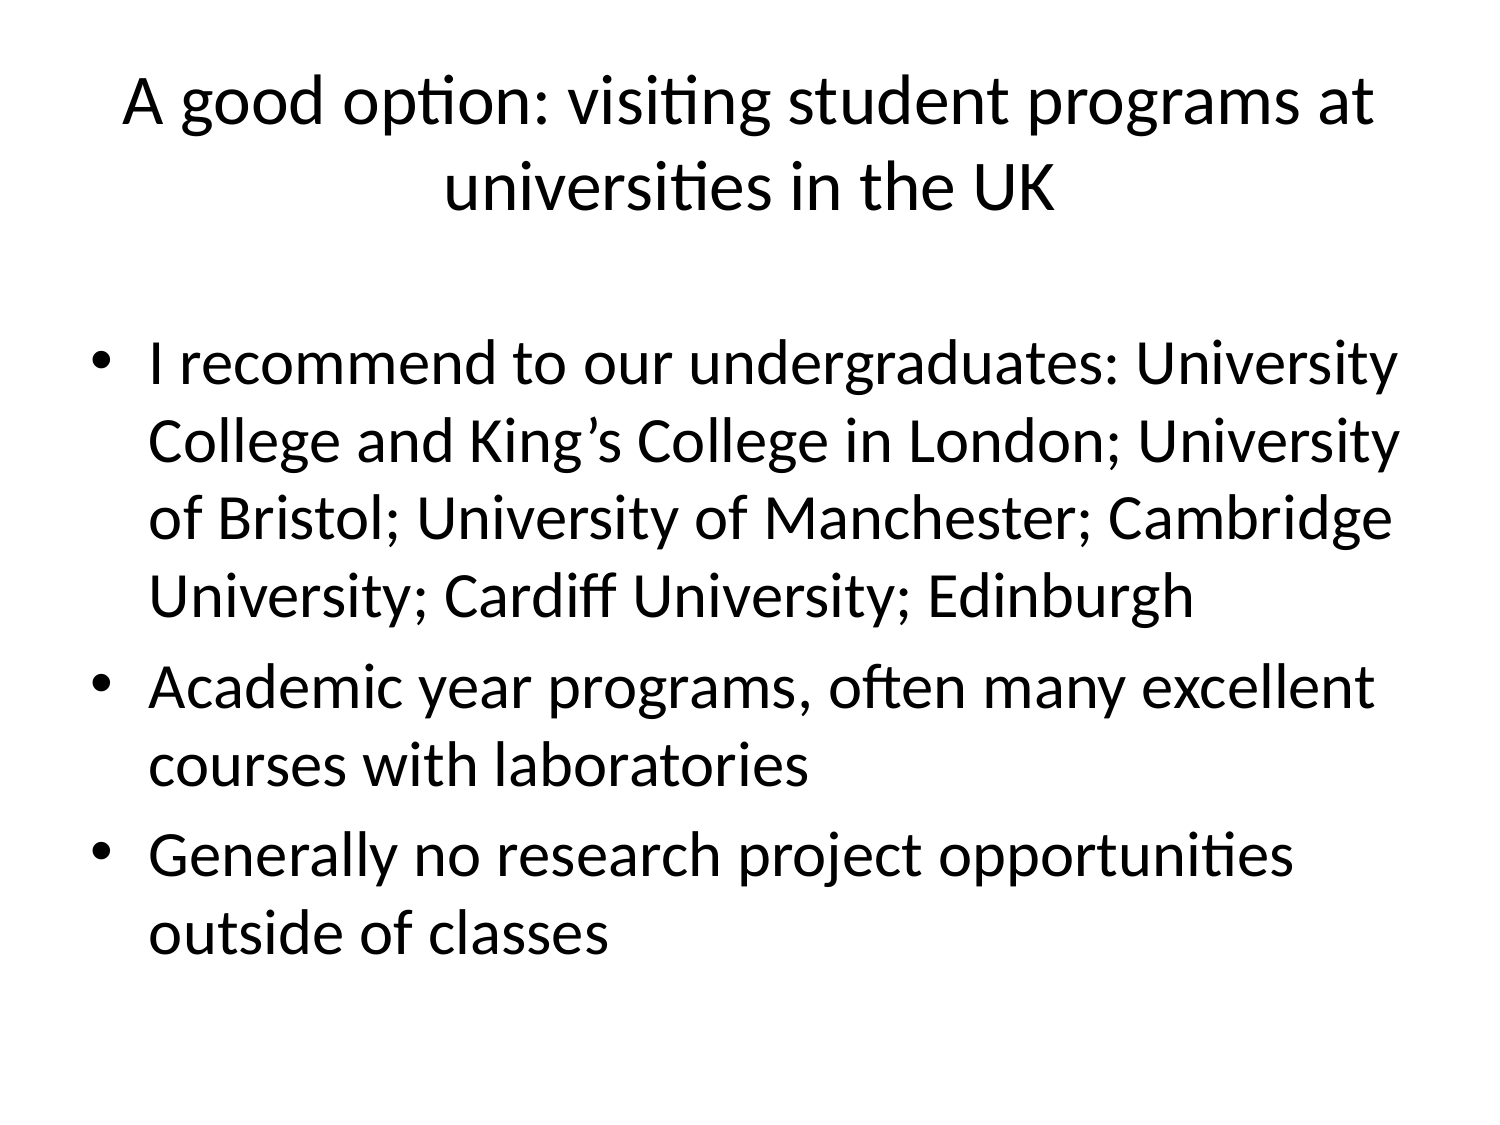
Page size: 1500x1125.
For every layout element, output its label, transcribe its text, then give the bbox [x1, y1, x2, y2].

list I recommend to our undergraduates: University College and King’s College in London; University of Bristol; University of Manchester; Cambridge University; Cardiff University; Edinburgh Academic year programs, often many excellent courses with laboratories Generally no research project opportunities outside of classes [75, 312, 1425, 1005]
title A good option: visiting student programs at universities in the UK [75, 45, 1425, 233]
